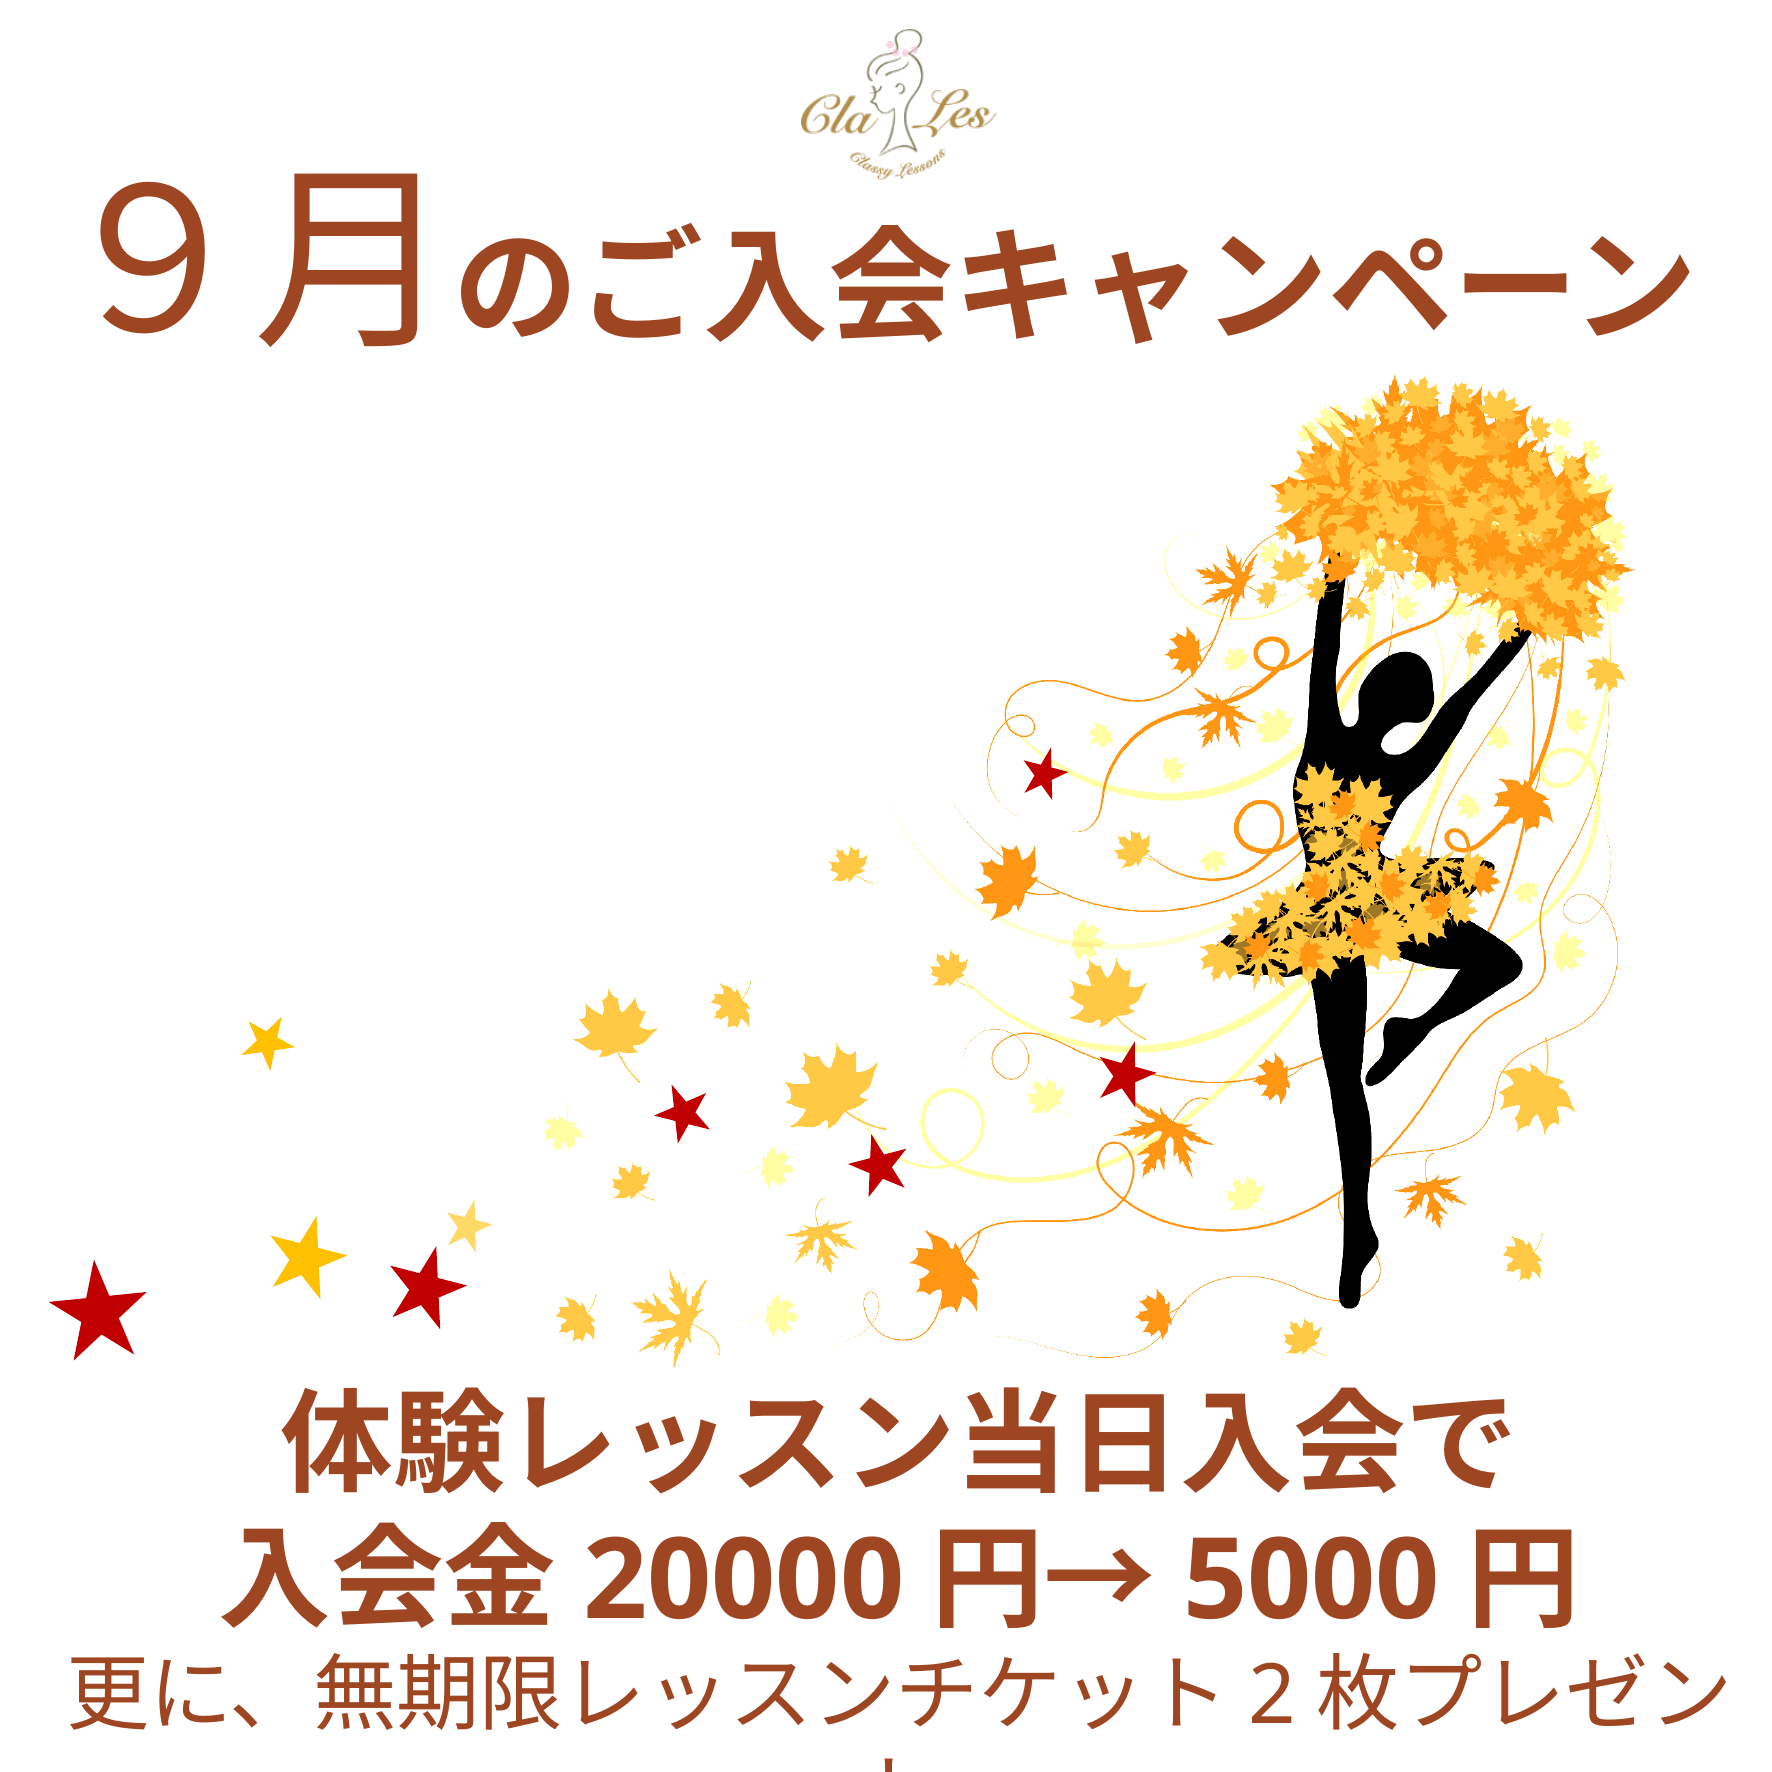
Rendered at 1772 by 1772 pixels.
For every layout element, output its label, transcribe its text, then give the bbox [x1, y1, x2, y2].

text_box [238, 1013, 299, 1075]
text_box [444, 1196, 496, 1256]
picture [523, 266, 1656, 1399]
text_box ９月のご入会キャンペーン [27, 124, 1724, 380]
text_box 体験レッスン当日入会で 入会金20000円→5000円 更に、無期限レッスンチケット2枚プレゼント [27, 1363, 1772, 1772]
picture [801, 29, 997, 180]
text_box [45, 1256, 150, 1364]
text_box [267, 1212, 351, 1303]
text_box [387, 1242, 471, 1333]
